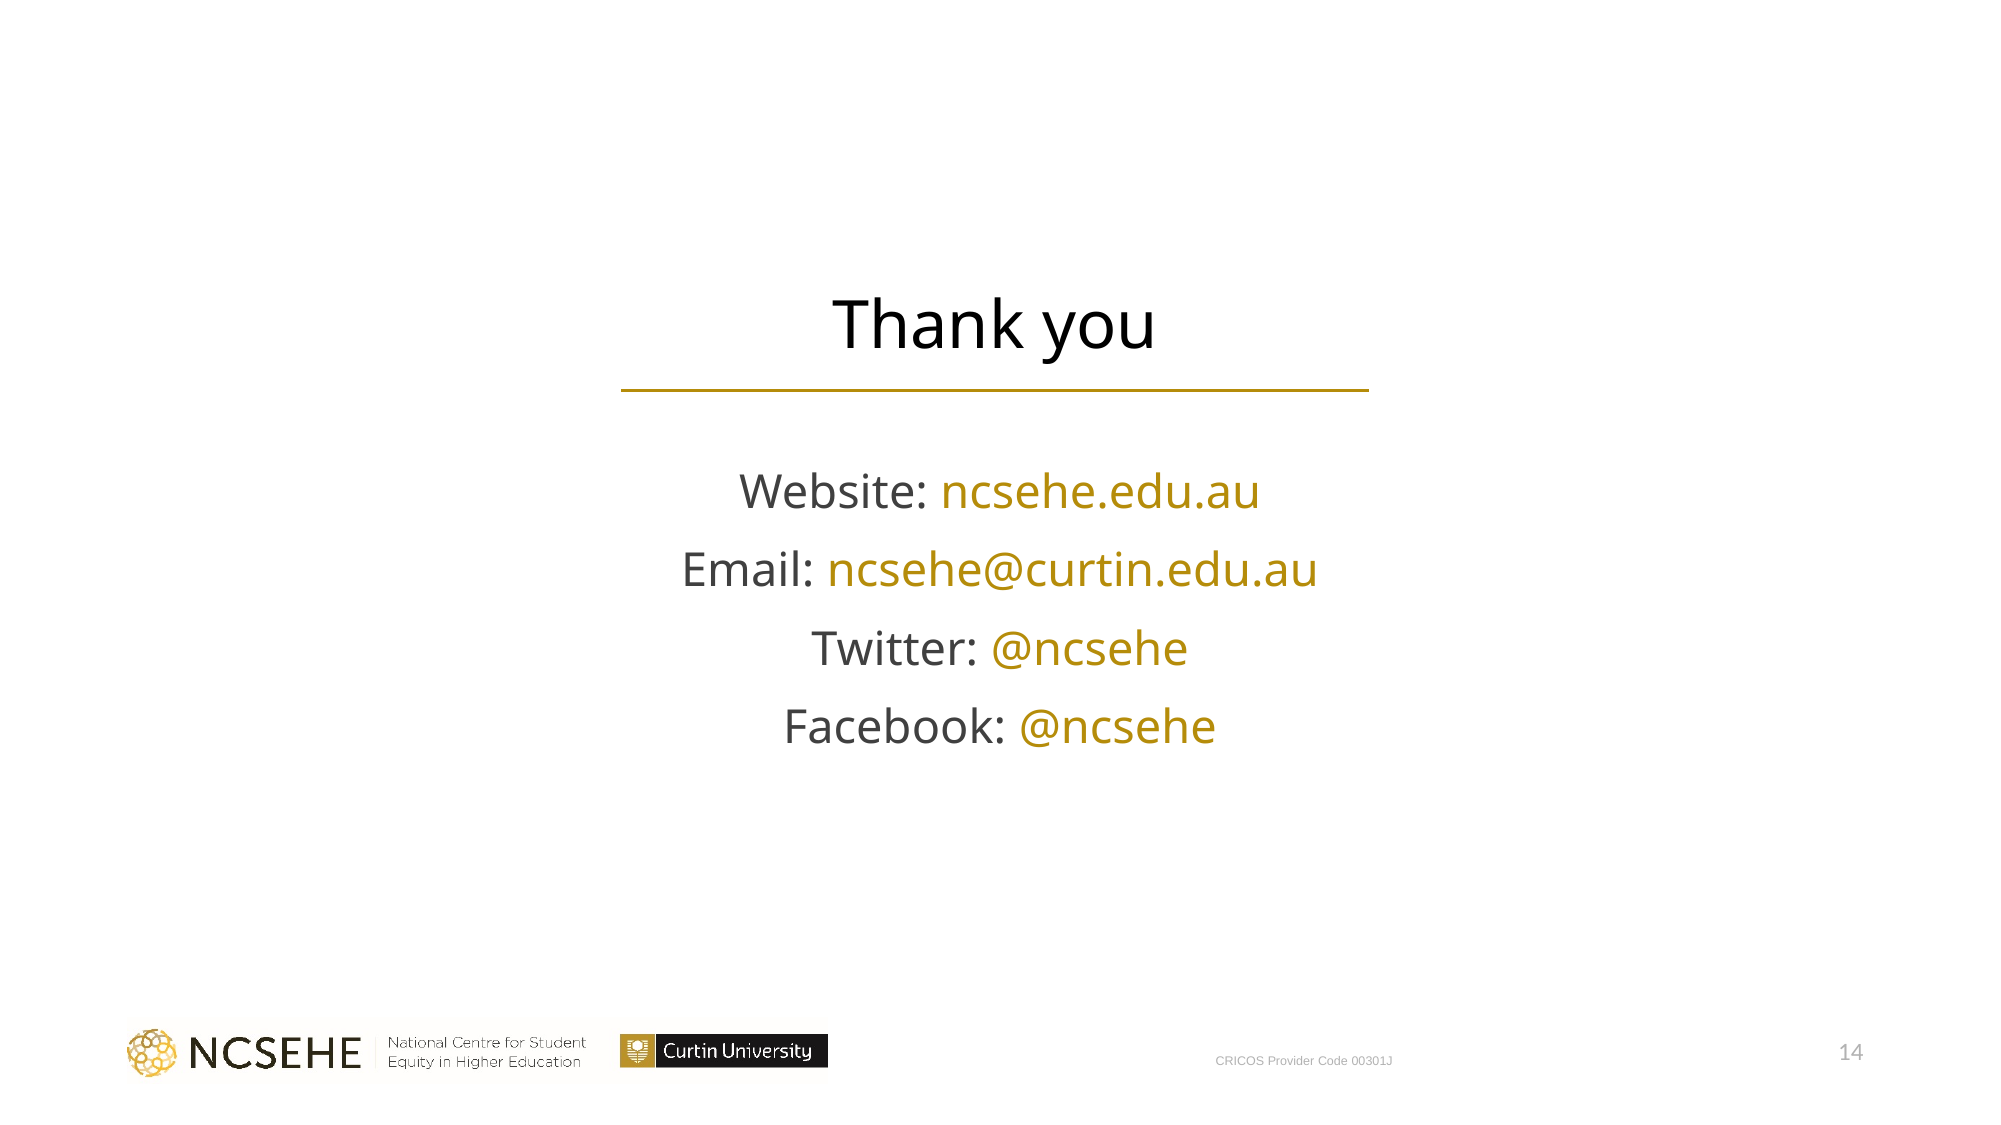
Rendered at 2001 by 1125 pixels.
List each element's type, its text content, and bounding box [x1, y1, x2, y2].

text_box Email: ncsehe@curtin.edu.au [137, 532, 1863, 604]
slide_number 14 [1428, 1020, 1879, 1081]
text_box Facebook: @ncsehe [137, 689, 1863, 761]
text_box Twitter: @ncsehe [138, 610, 1863, 682]
text_box Website: ncsehe.edu.au [137, 454, 1863, 526]
picture [127, 1017, 828, 1084]
title Thank you [122, 271, 1869, 383]
